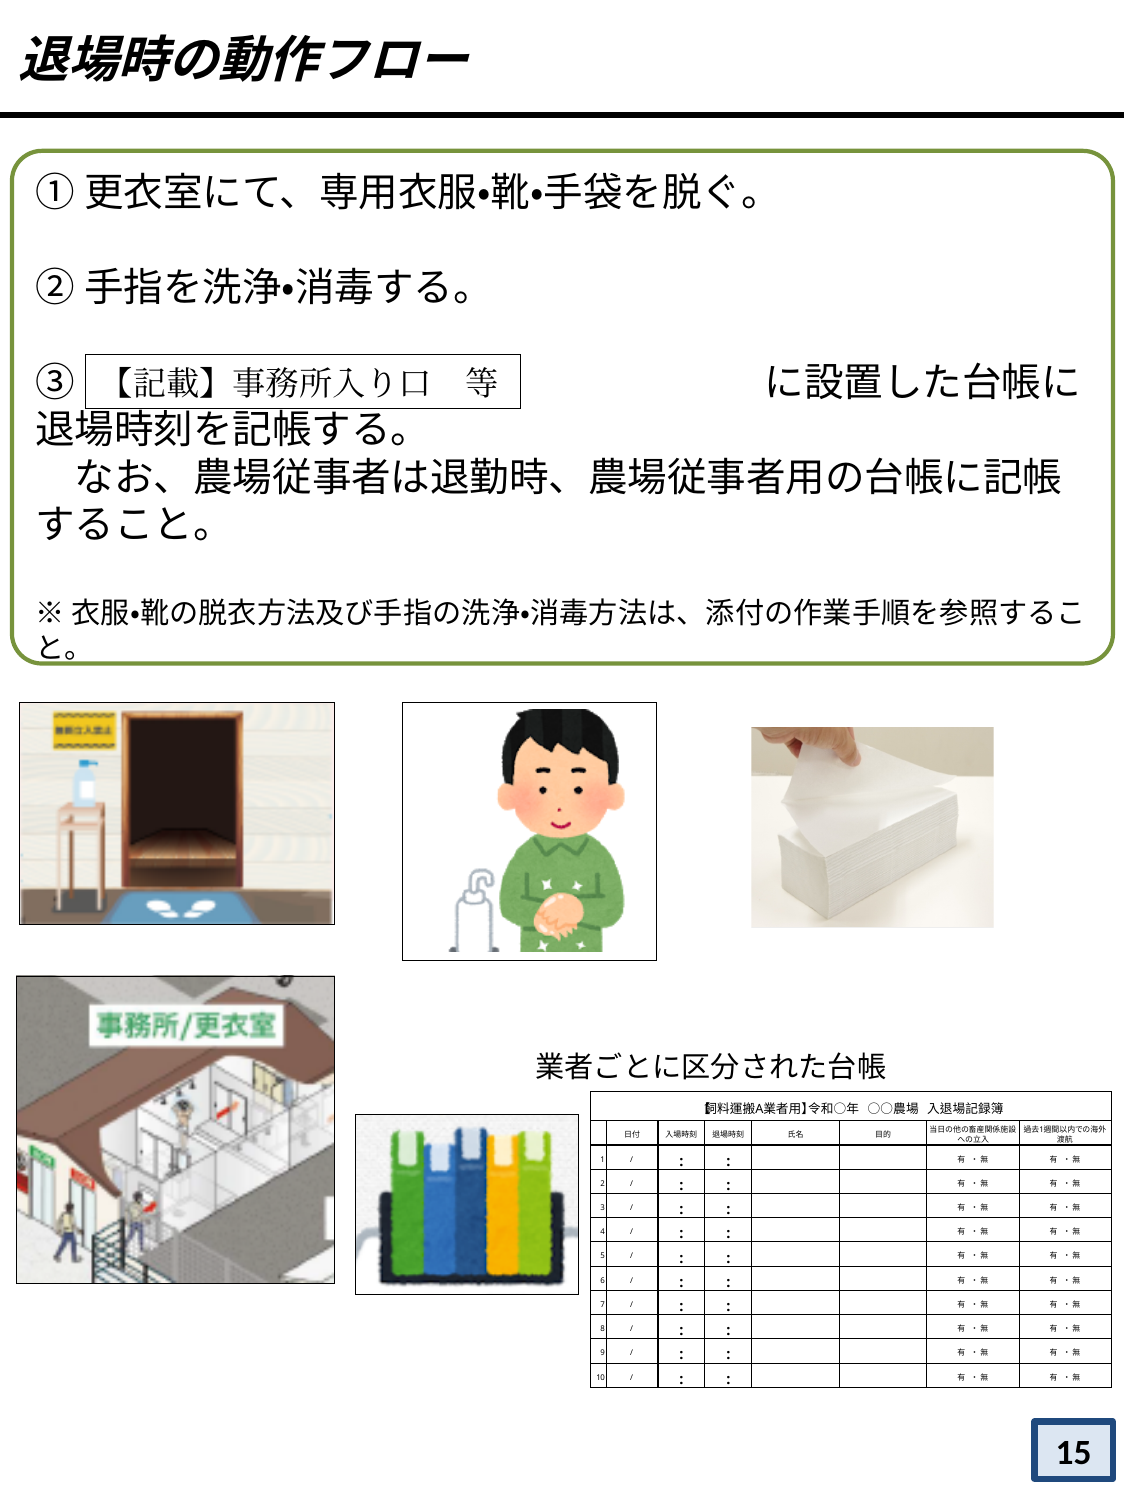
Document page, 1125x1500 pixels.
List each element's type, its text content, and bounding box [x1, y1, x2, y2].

text_box 【記載】事務所入り口 等 [85, 354, 521, 409]
picture [18, 702, 335, 925]
text_box 業者ごとに区分された台帳 [520, 1040, 958, 1091]
text_box ①更衣室にて、専用衣服・靴・手袋を脱ぐ。 ②手指を洗浄・消毒する。 ③ に設置した台帳に退場時刻を記帳する。 なお、農場従事者は退勤時、農場従事者用の台帳に記帳すること。 ※衣服・靴の脱衣方法及び手指の洗浄・消毒方法は、添付の作業手順を参照すること。 [9, 148, 1116, 666]
picture [354, 1114, 579, 1295]
picture [16, 975, 335, 1285]
picture [751, 727, 994, 928]
text_box 15 [1034, 1421, 1113, 1479]
picture [589, 1090, 1112, 1388]
picture [402, 702, 658, 961]
text_box 退場時の動作フロー [0, 18, 1083, 97]
